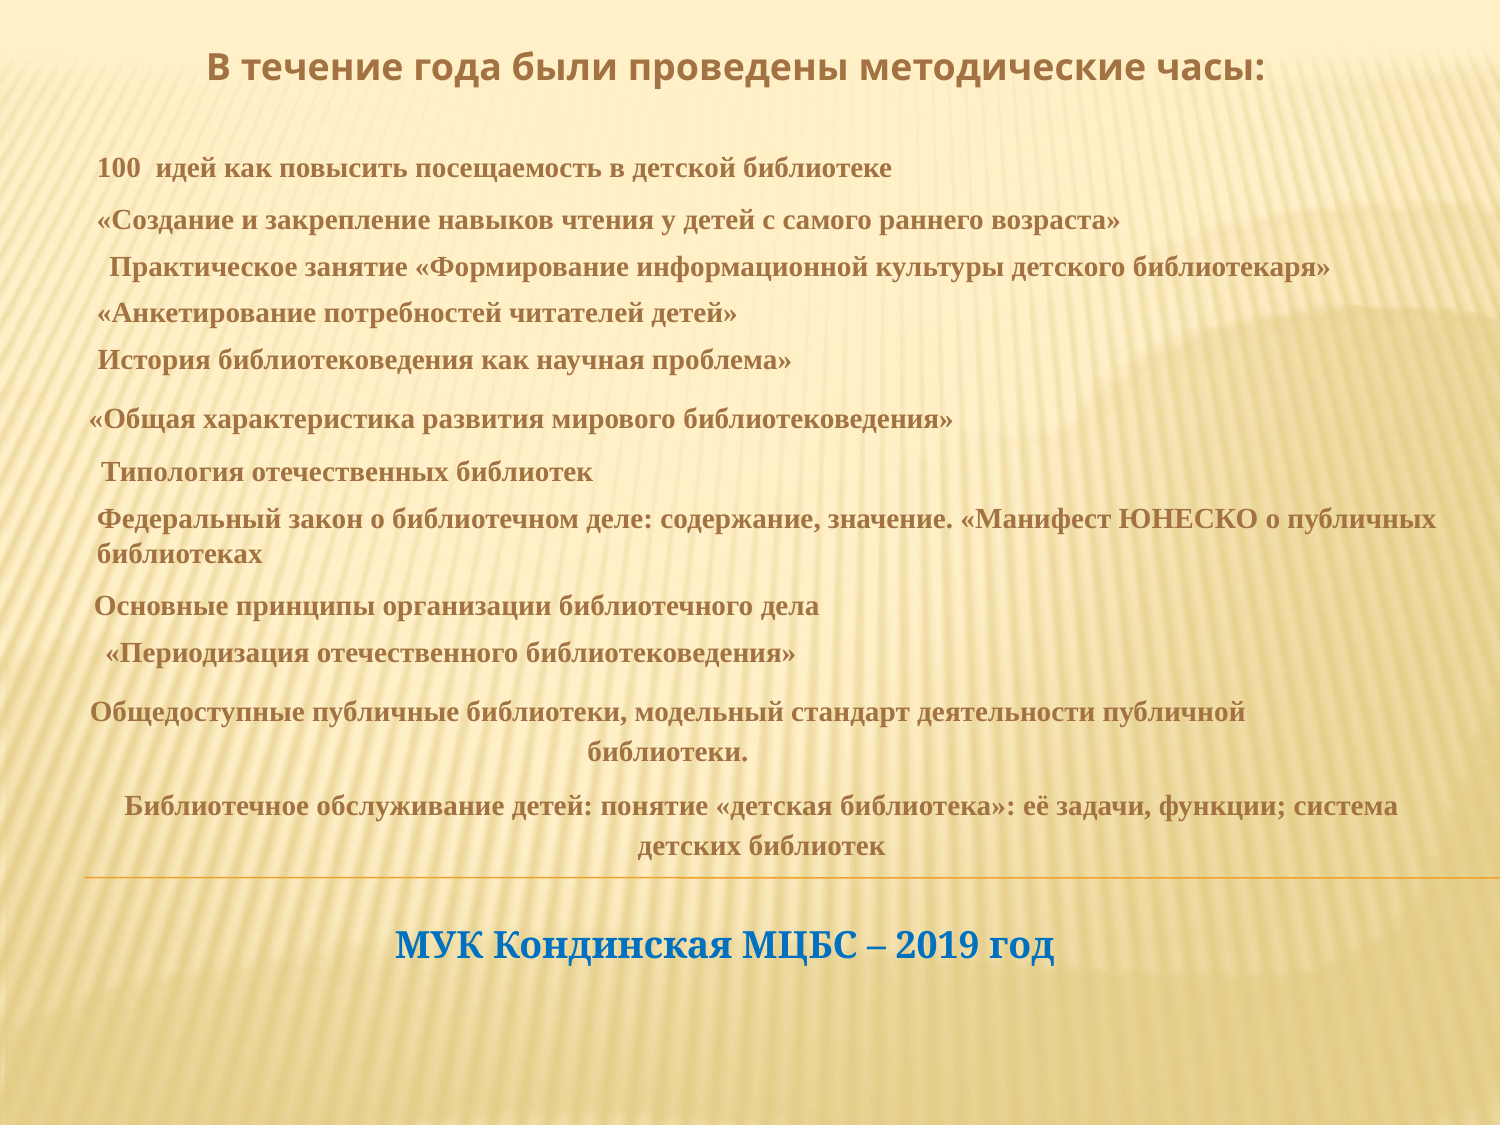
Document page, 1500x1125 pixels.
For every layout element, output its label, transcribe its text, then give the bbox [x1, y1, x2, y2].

text_box Практическое занятие «Формирование информационной культуры детского библиотекаря» [81, 234, 1360, 290]
text_box «Общая характеристика развития мирового библиотековедения» [70, 386, 973, 442]
text_box Типология отечественных библиотек [82, 445, 1172, 495]
text_box «Анкетирование потребностей читателей детей» [82, 281, 940, 337]
text_box 100 идей как повысить посещаемость в детской библиотеке [82, 140, 1184, 187]
text_box «Создание и закрепление навыков чтения у детей с самого раннего возраста» [81, 187, 1254, 234]
text_box В течение года были проведены методические часы: [93, 35, 1383, 95]
text_box Федеральный закон о библиотечном деле: содержание, значение. «Манифест ЮНЕСКО о публичных библиотеках [82, 492, 1454, 577]
text_box История библиотековедения как научная проблема» [58, 328, 832, 383]
text_box Основные принципы организации библиотечного дела [46, 574, 868, 629]
text_box МУК Кондинская МЦБС – 2019 год [379, 913, 1120, 974]
text_box Библиотечное обслуживание детей: понятие «детская библиотека»: её задачи, функции; система детских библиотек [105, 773, 1418, 869]
text_box Общедоступные публичные библиотеки, модельный стандарт деятельности публичной библиотеки. [35, 679, 1301, 775]
text_box «Периодизация отечественного библиотековедения» [58, 621, 844, 676]
